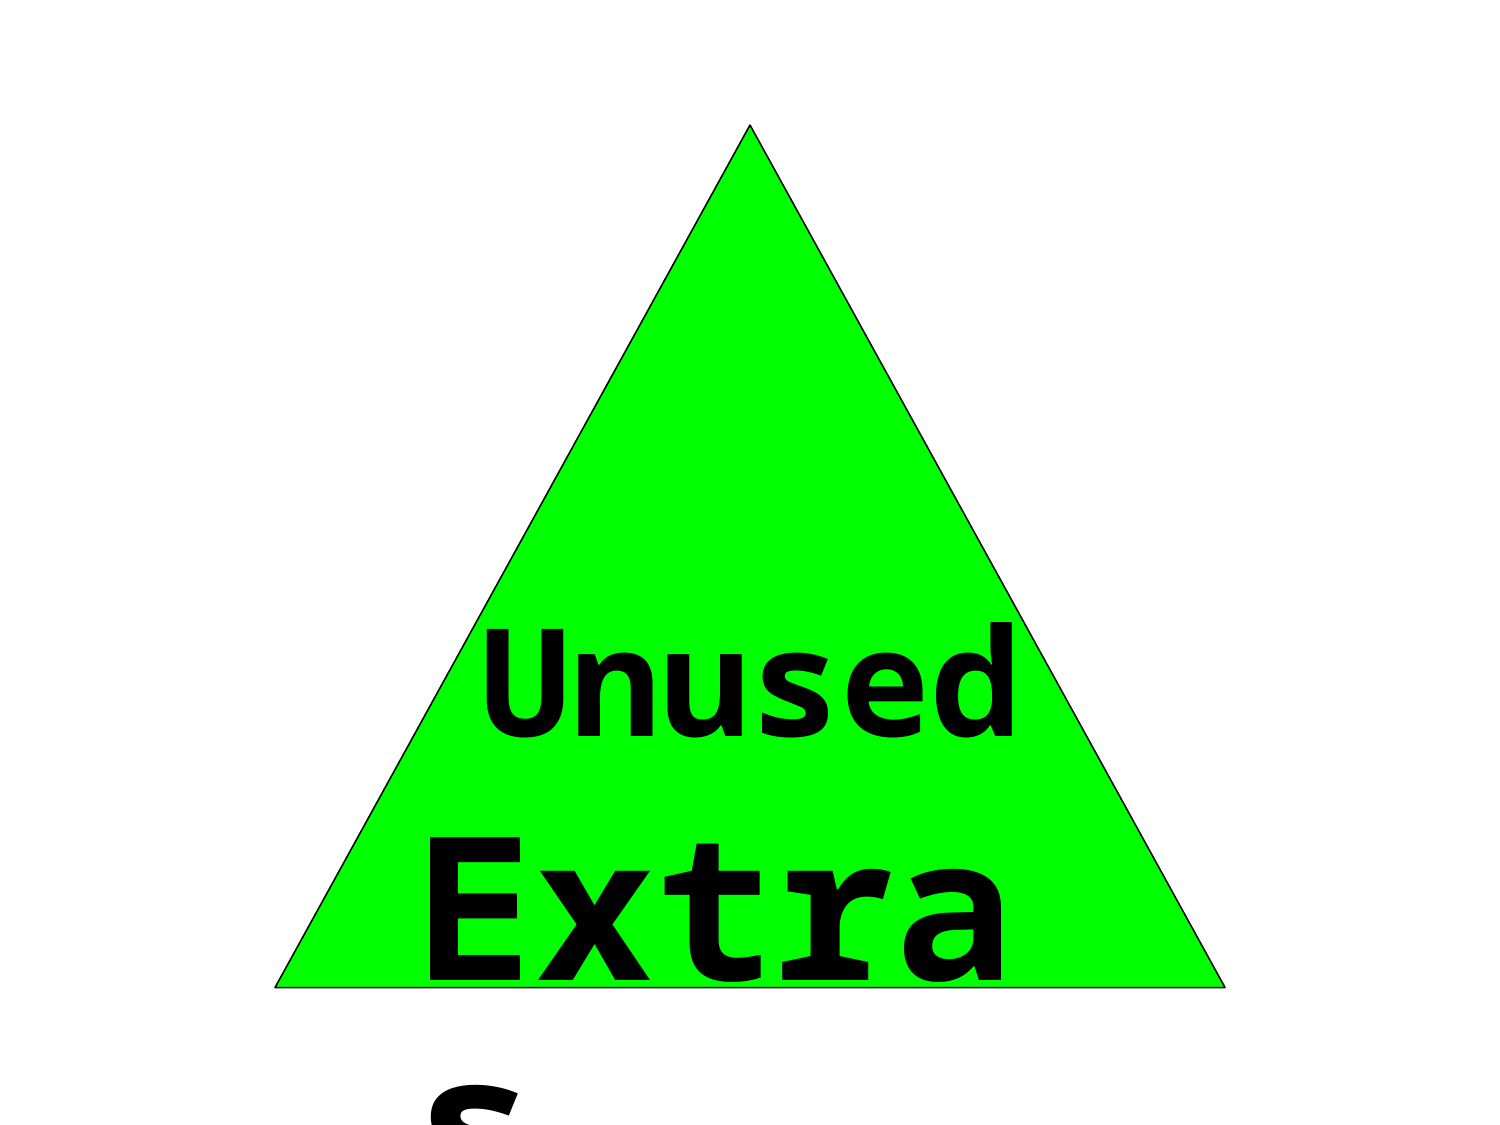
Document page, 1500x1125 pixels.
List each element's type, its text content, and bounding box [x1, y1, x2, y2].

text_box [275, 760, 1226, 988]
text_box Unused [399, 600, 1100, 777]
text_box Extras [399, 799, 1100, 1125]
text_box [488, 125, 1012, 600]
